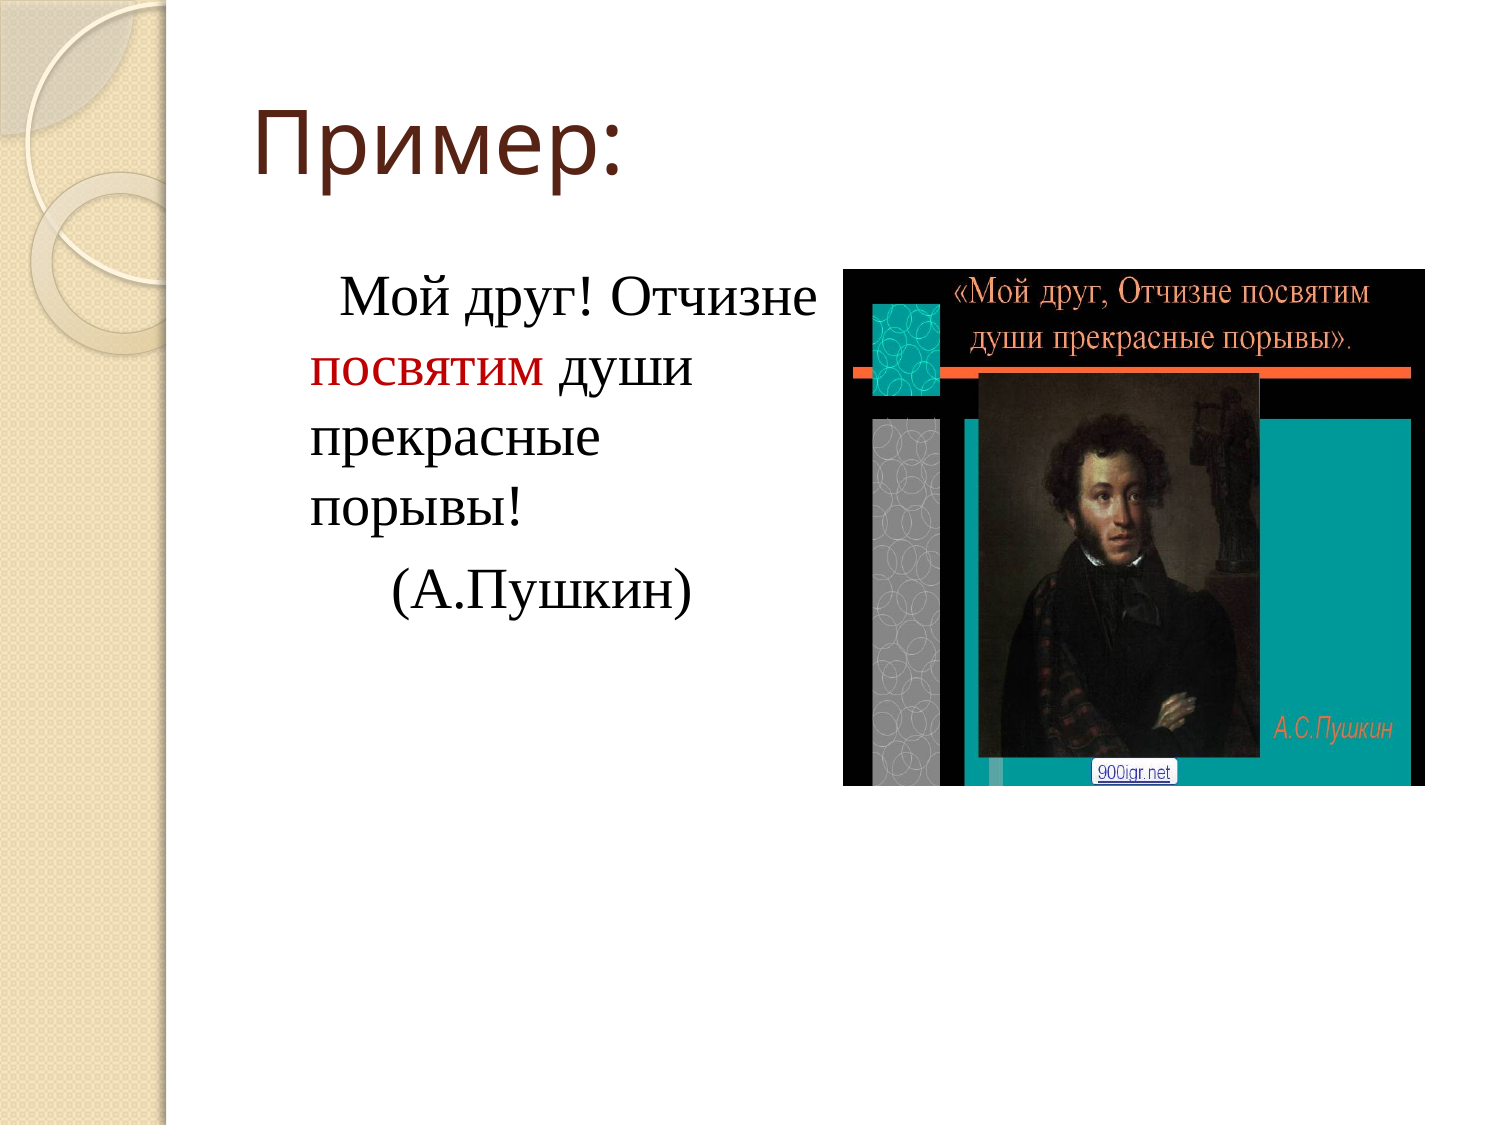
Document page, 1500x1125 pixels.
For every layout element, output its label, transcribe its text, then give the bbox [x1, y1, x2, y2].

title Пример: [235, 45, 1466, 233]
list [843, 269, 1426, 786]
list Мой друг! Отчизне посвятим души прекрасные порывы! (А.Пушкин) [235, 249, 836, 1015]
